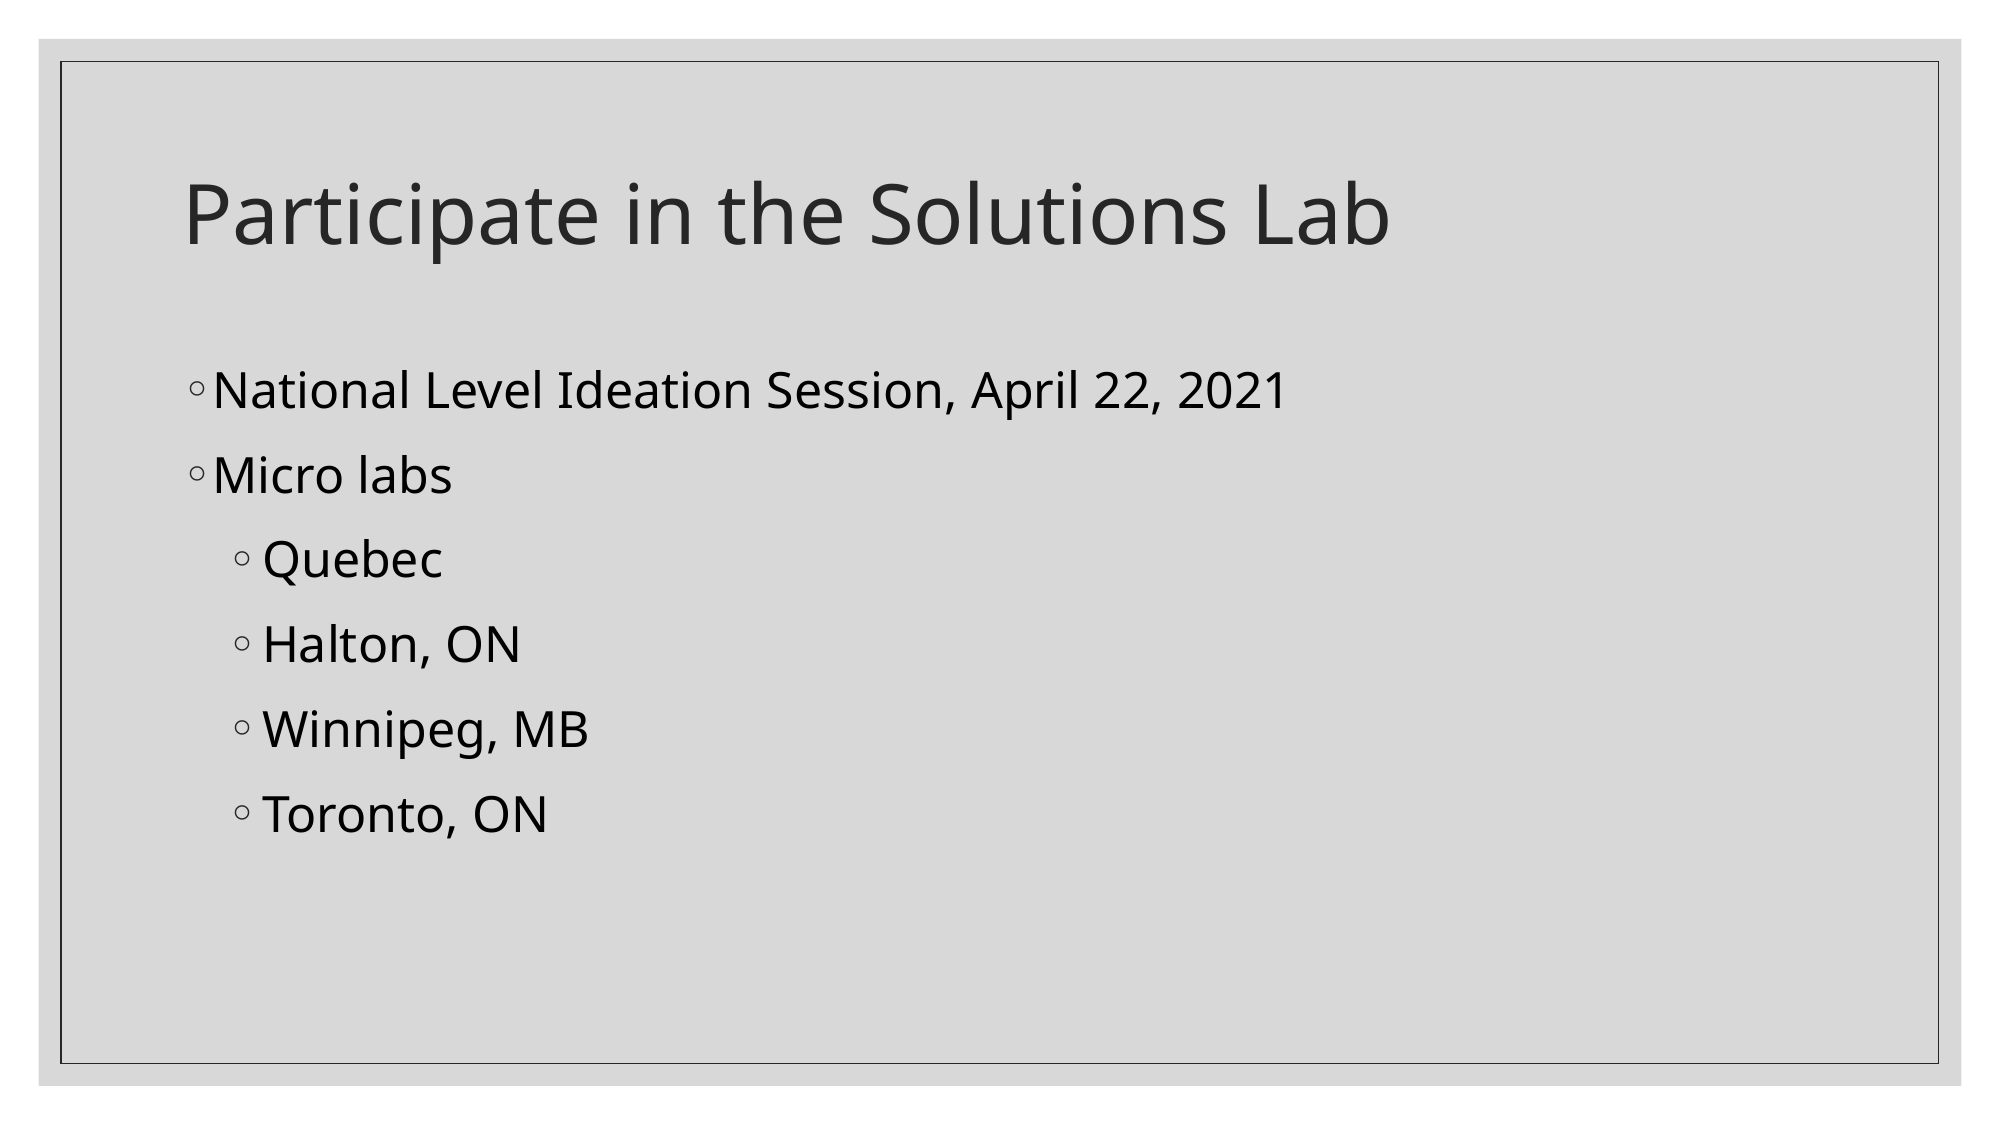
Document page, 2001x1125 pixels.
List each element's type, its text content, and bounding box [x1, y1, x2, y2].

title Participate in the Solutions Lab [174, 104, 1826, 331]
list National Level Ideation Session, April 22, 2021 Micro labs Quebec Halton, ON Winnipeg, MB Toronto, ON [174, 344, 1826, 977]
